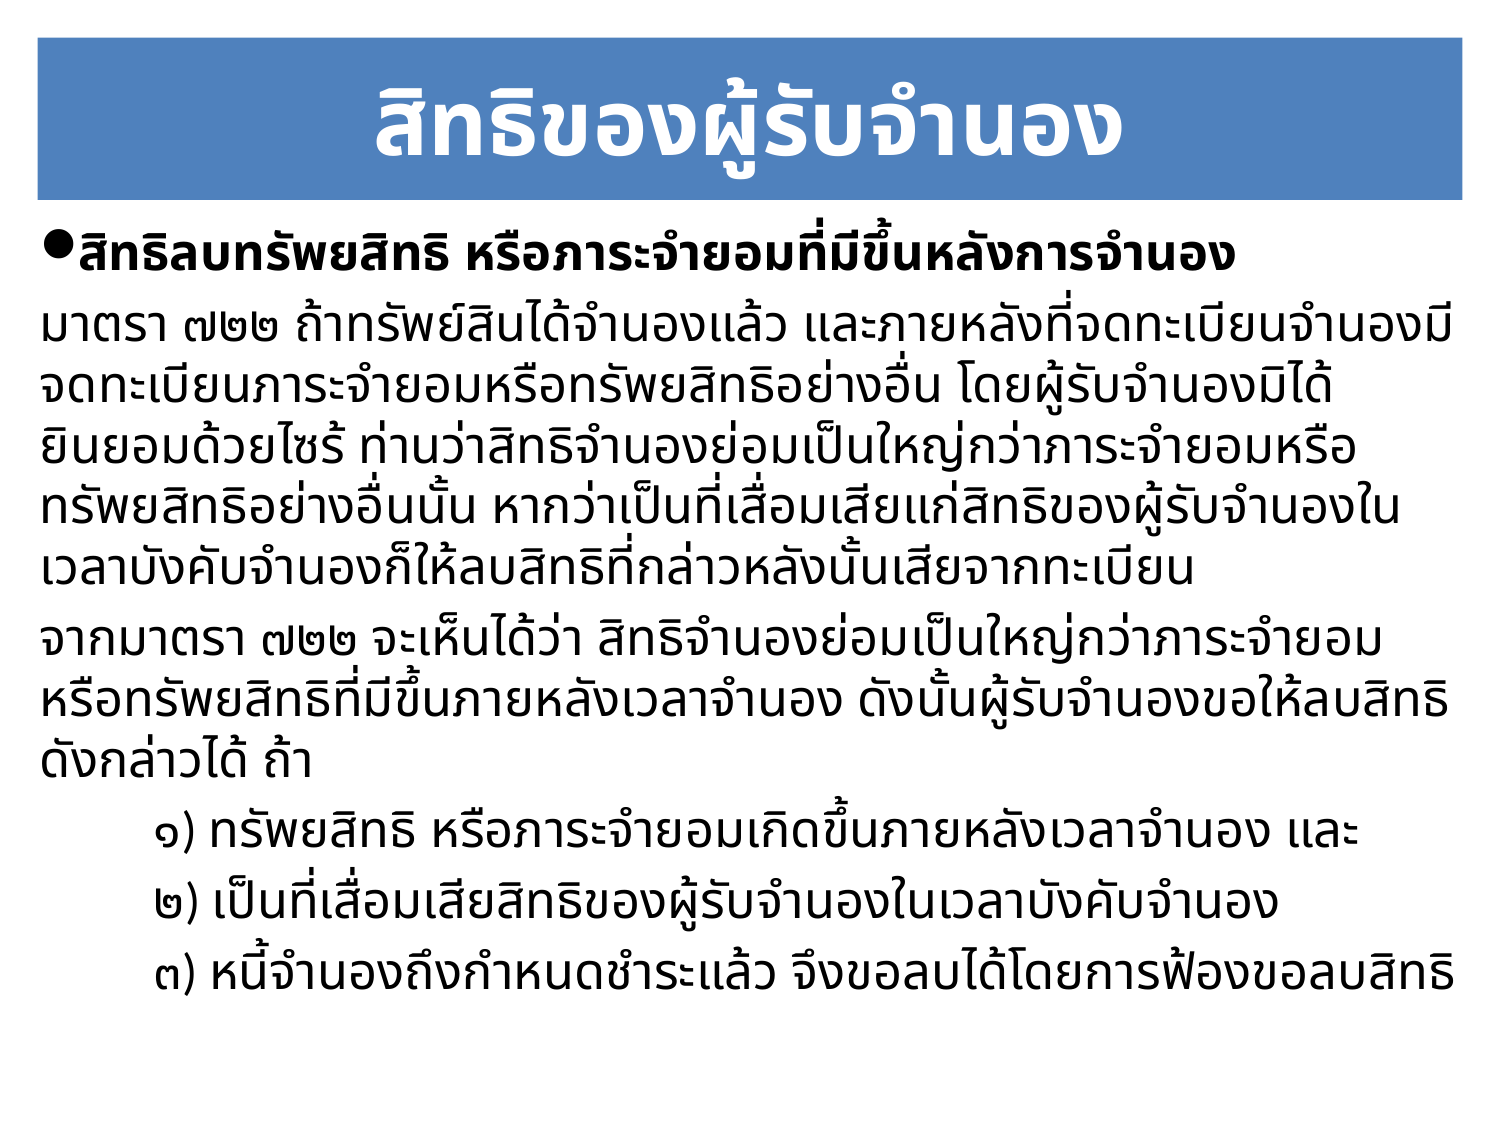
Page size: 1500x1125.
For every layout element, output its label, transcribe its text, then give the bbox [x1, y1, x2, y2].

title สิทธิของผู้รับจำนอง [37, 37, 1463, 200]
list สิทธิลบทรัพยสิทธิ หรือภาระจำยอมที่มีขึ้นหลังการจำนอง มาตรา ๗๒๒ ถ้าทรัพย์สินได้จำนองแล้ว และภายหลังที่จดทะเบียนจำนองมีจดทะเบียนภาระจำยอมหรือทรัพยสิทธิอย่างอื่น โดยผู้รับจำนองมิได้ยินยอมด้วยไซร้ ท่านว่าสิทธิจำนองย่อมเป็นใหญ่กว่าภาระจำยอมหรือทรัพยสิทธิอย่างอื่นนั้น หากว่าเป็นที่เสื่อมเสียแก่สิทธิของผู้รับจำนองในเวลาบังคับจำนองก็ให้ลบสิทธิที่กล่าวหลังนั้นเสียจากทะเบียน จากมาตรา ๗๒๒ จะเห็นได้ว่า สิทธิจำนองย่อมเป็นใหญ่กว่าภาระจำยอม หรือทรัพยสิทธิที่มีขึ้นภายหลังเวลาจำนอง ดังนั้นผู้รับจำนองขอให้ลบสิทธิดังกล่าวได้ ถ้า ๑) ทรัพยสิทธิ หรือภาระจำยอมเกิดขึ้นภายหลังเวลาจำนอง และ ๒) เป็นที่เสื่อมเสียสิทธิของผู้รับจำนองในเวลาบังคับจำนอง ๓) หนี้จำนองถึงกำหนดชำระแล้ว จึงขอลบได้โดยการฟ้องขอลบสิทธิ [24, 212, 1475, 1050]
